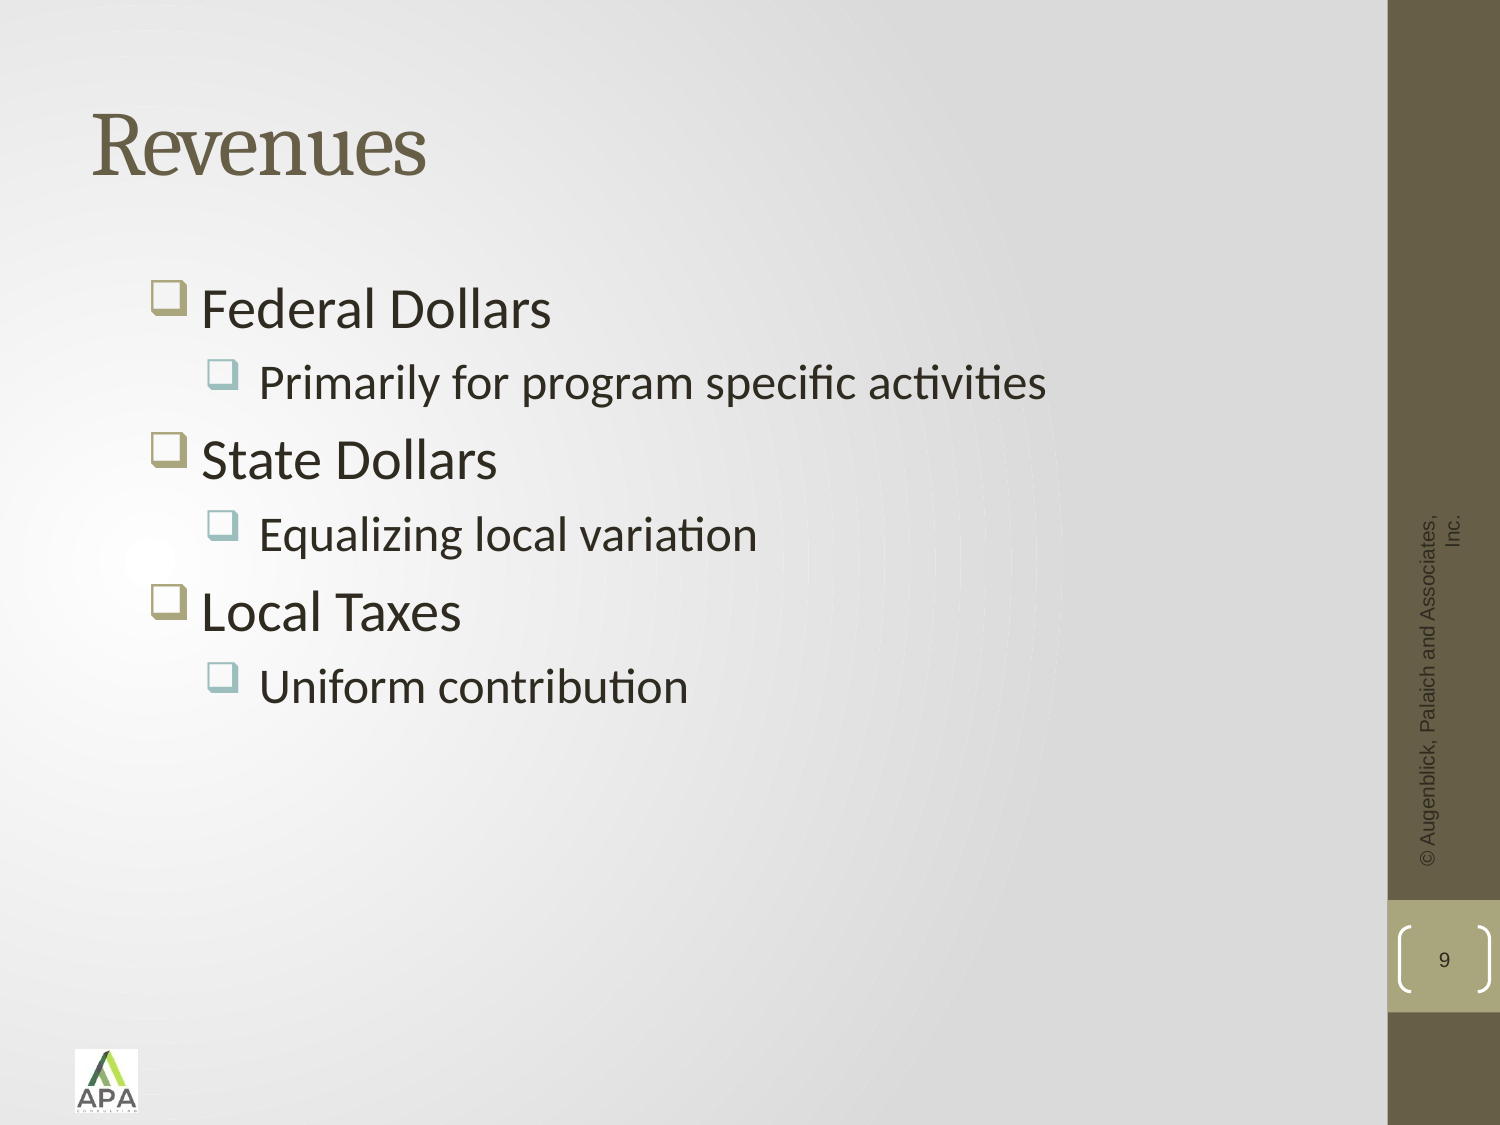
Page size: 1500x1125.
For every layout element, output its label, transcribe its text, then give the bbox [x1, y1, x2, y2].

list Federal Dollars Primarily for program specific activities State Dollars Equalizing local variation Local Taxes Uniform contribution [75, 262, 1325, 1050]
slide_number 9 [1397, 925, 1492, 994]
footer © Augenblick, Palaich and Associates, Inc. [1408, 500, 1469, 889]
picture [75, 1050, 138, 1113]
title Revenues [75, 45, 1325, 233]
